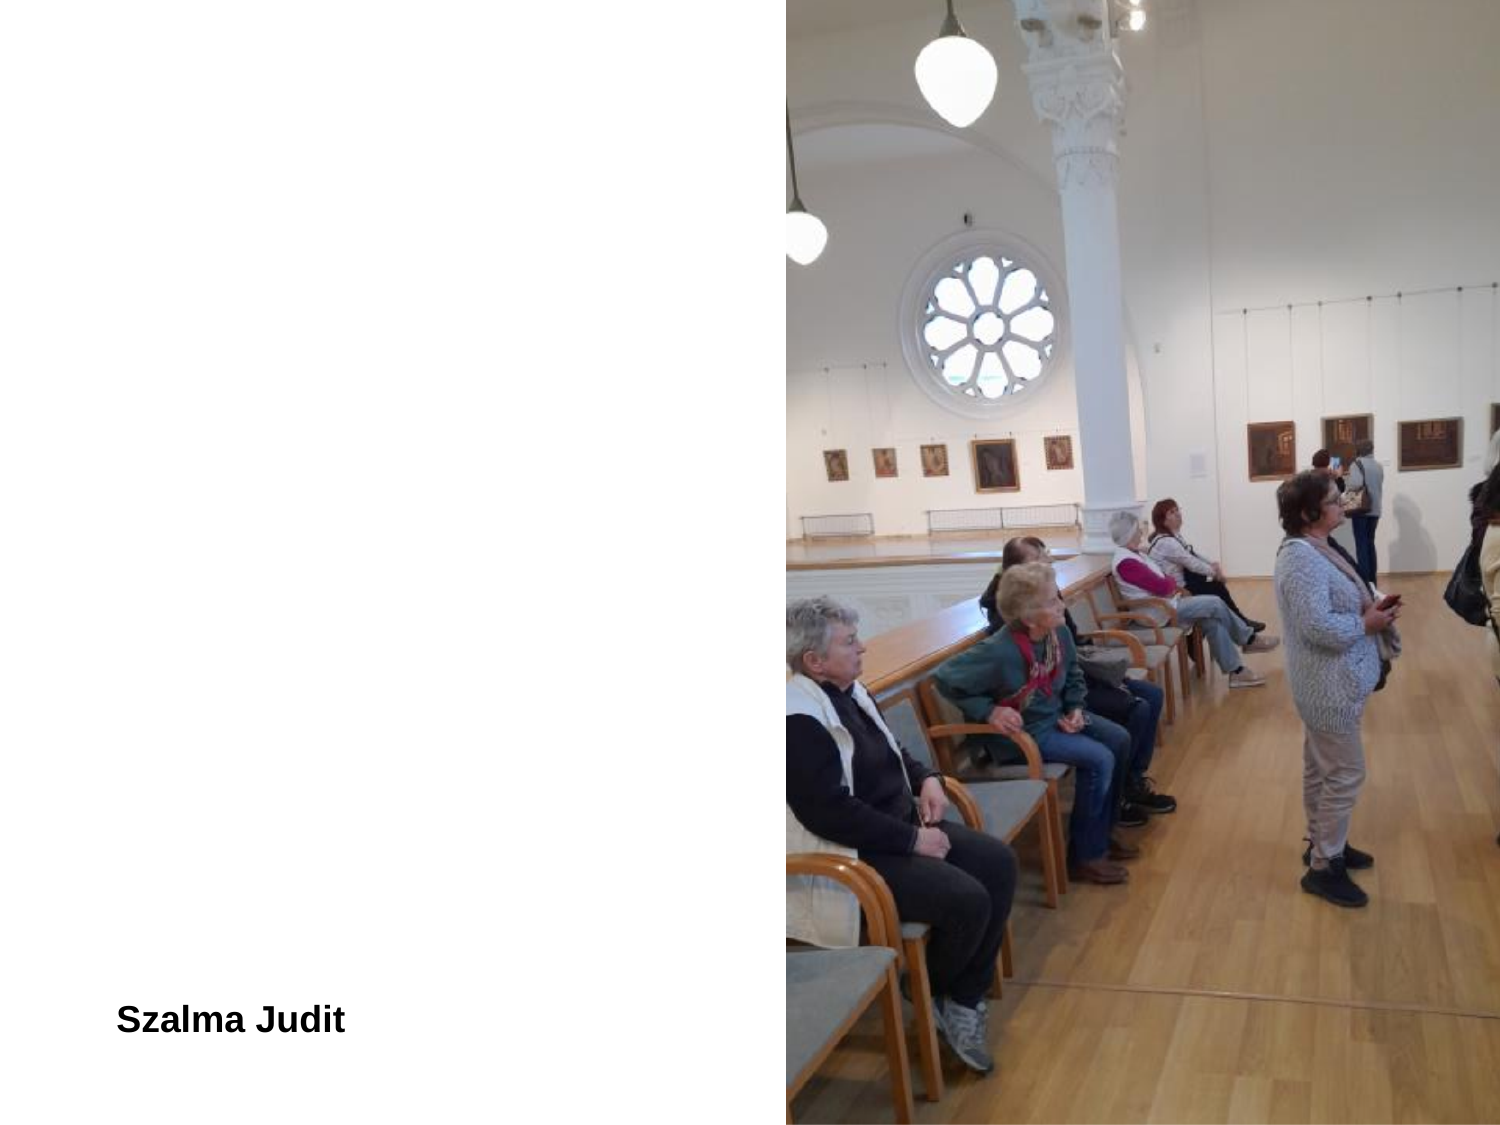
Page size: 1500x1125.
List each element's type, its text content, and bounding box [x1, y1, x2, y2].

picture [577, 0, 1500, 1124]
text_box Szalma Judit [101, 987, 361, 1048]
